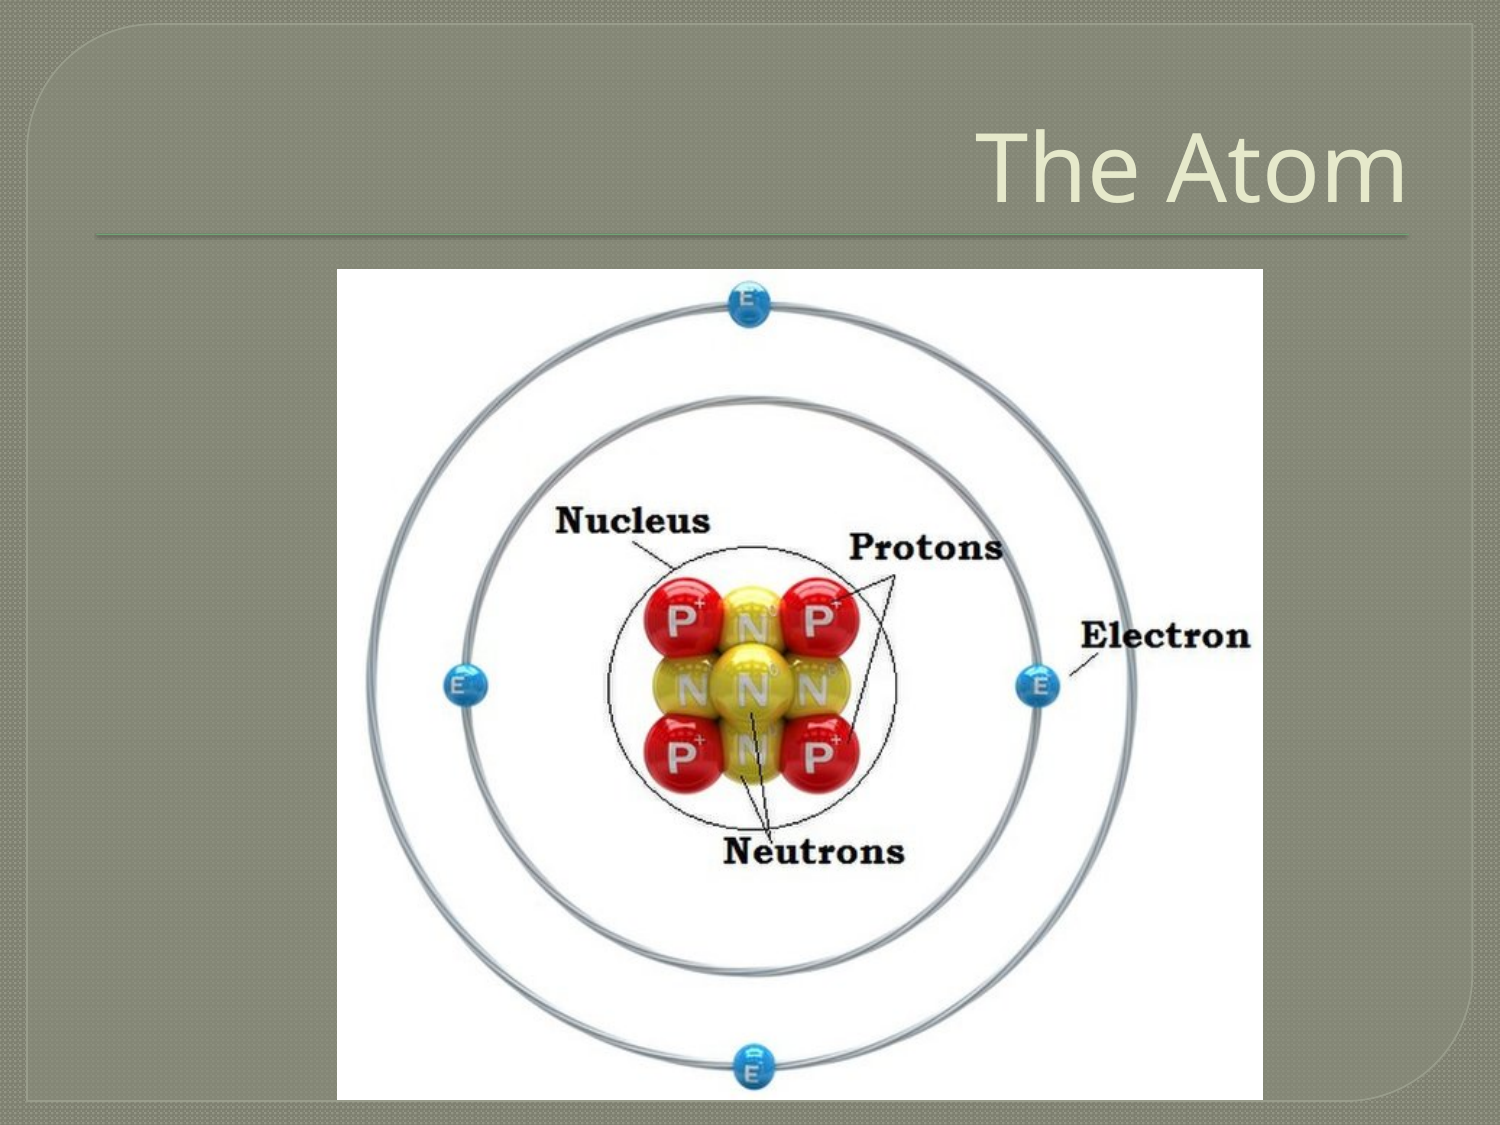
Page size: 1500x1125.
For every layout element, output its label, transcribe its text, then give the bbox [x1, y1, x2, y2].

title The Atom [75, 41, 1425, 230]
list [337, 269, 1263, 1100]
